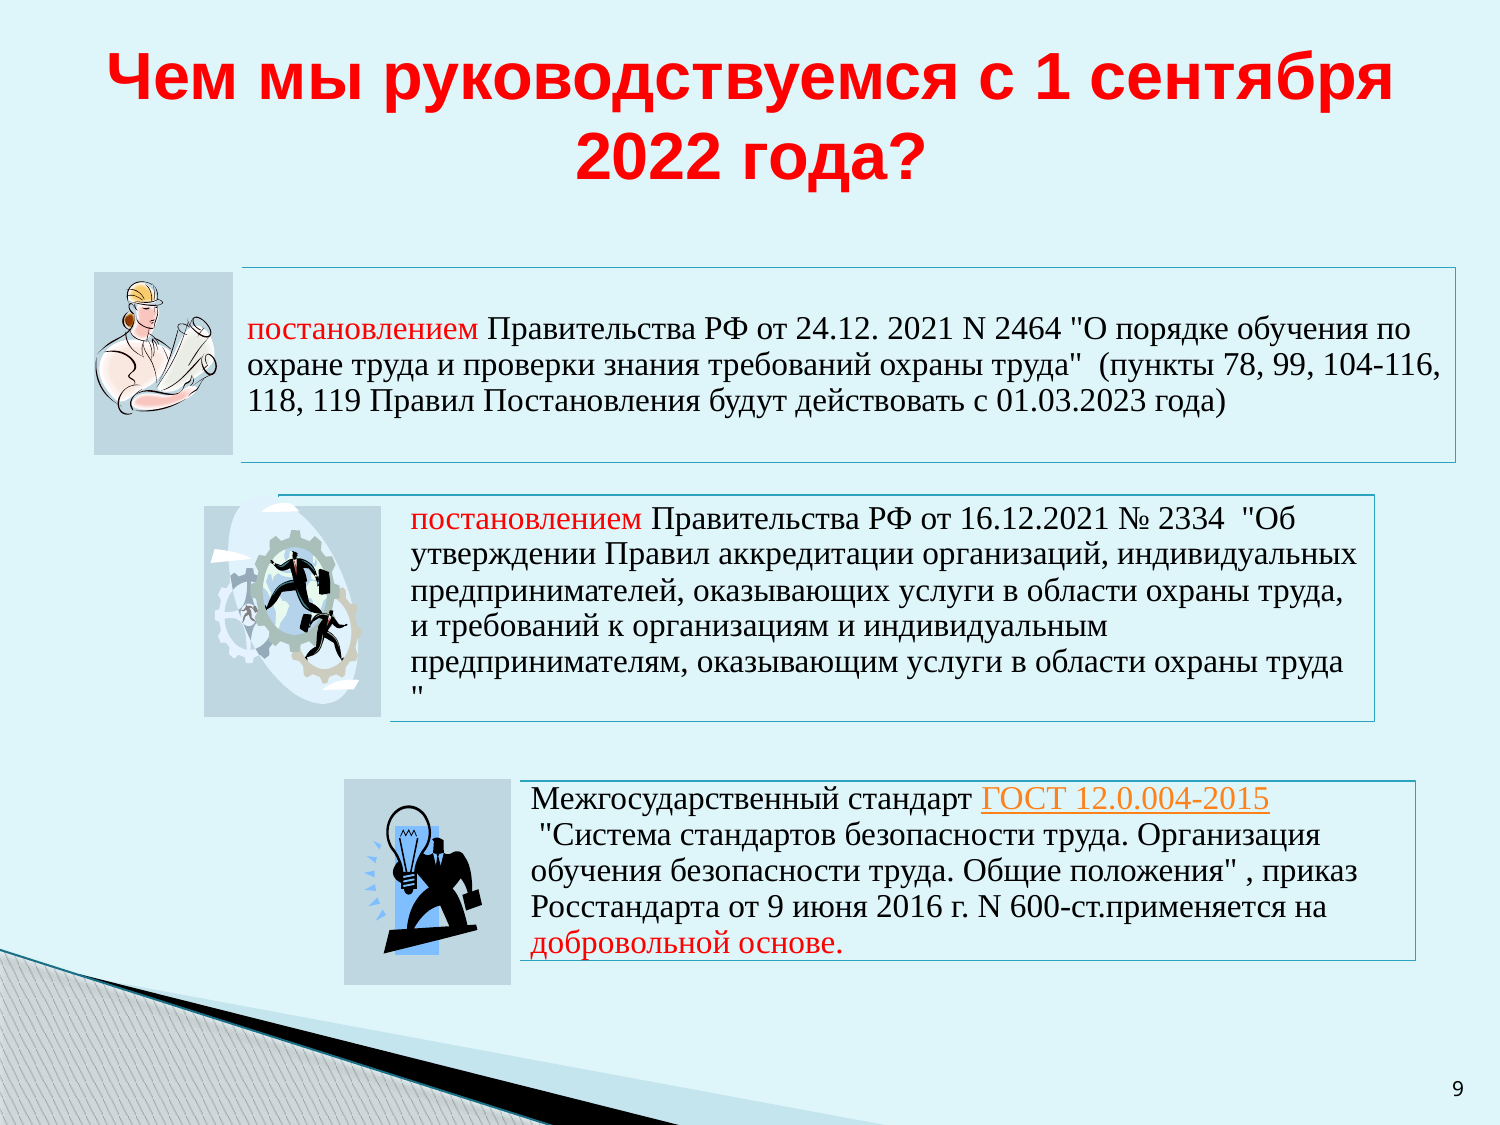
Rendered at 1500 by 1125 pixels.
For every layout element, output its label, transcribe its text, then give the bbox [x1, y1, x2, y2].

title Чем мы руководствуемся с 1 сентября 2022 года? [76, 30, 1427, 194]
picture [363, 805, 483, 956]
slide_number 9 [1418, 1051, 1479, 1112]
picture [210, 493, 365, 707]
picture [91, 274, 218, 417]
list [74, 242, 1459, 1000]
